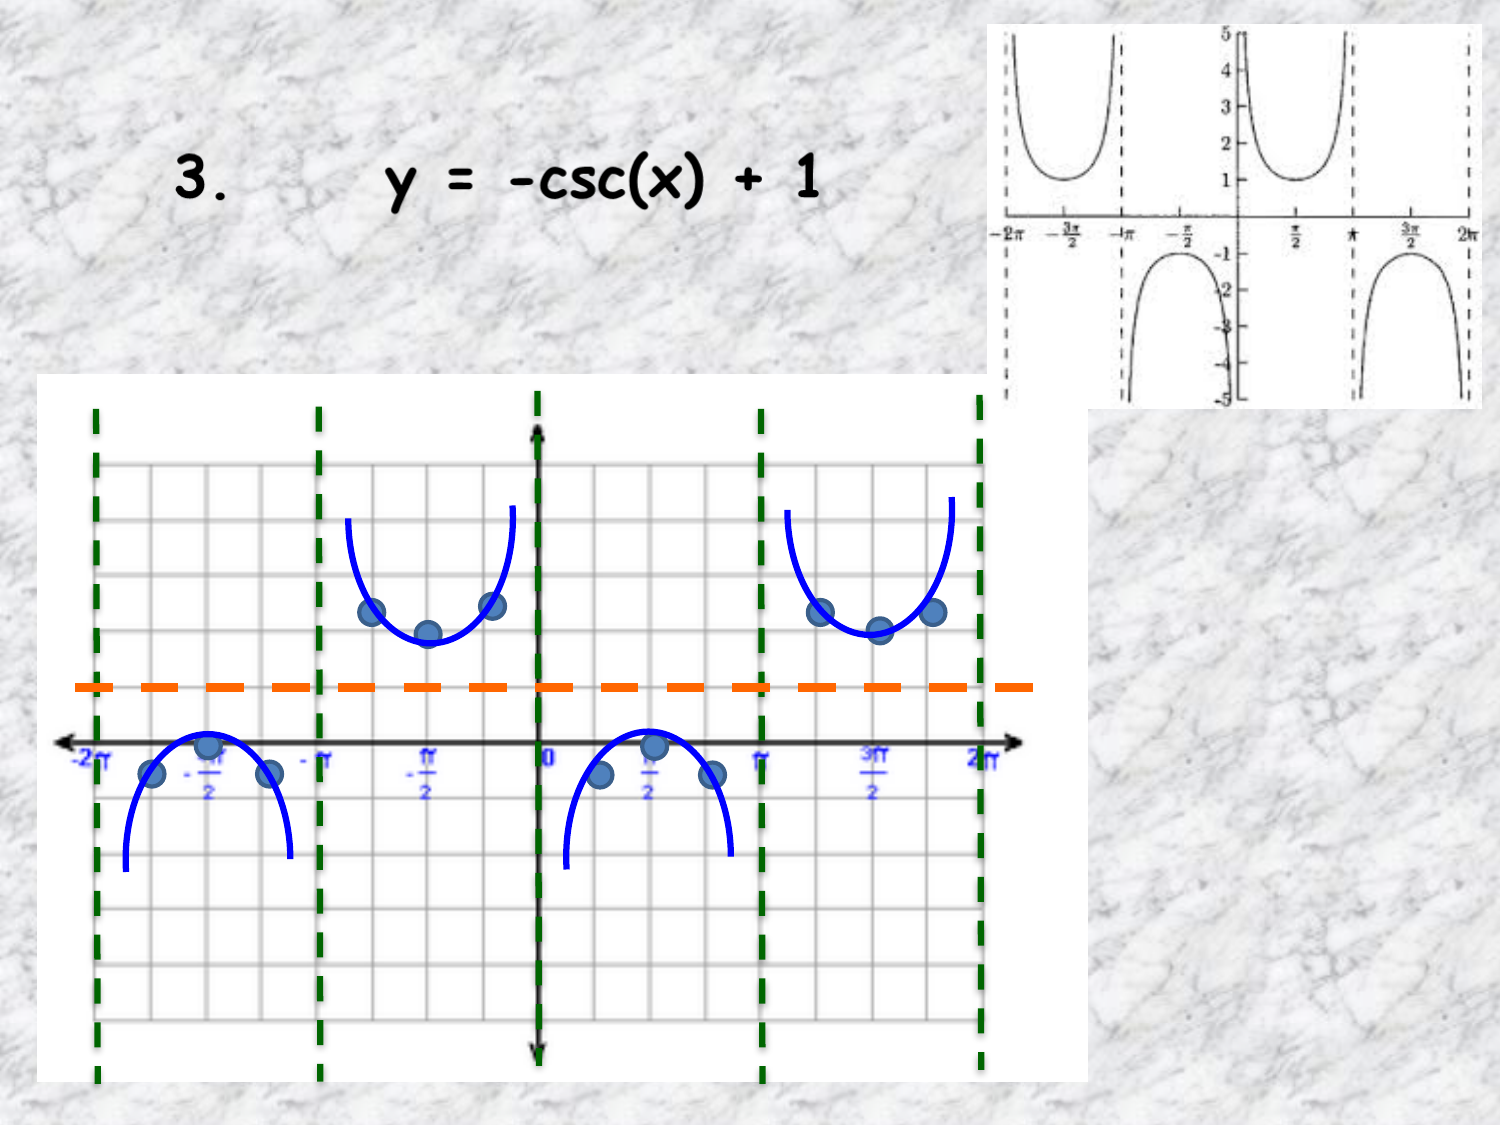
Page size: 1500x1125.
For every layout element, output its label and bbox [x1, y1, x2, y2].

picture [37, 24, 1483, 1082]
picture [321, 688, 760, 1082]
text_box [0, 0, 1500, 1125]
picture [137, 124, 862, 248]
picture [98, 688, 318, 1082]
